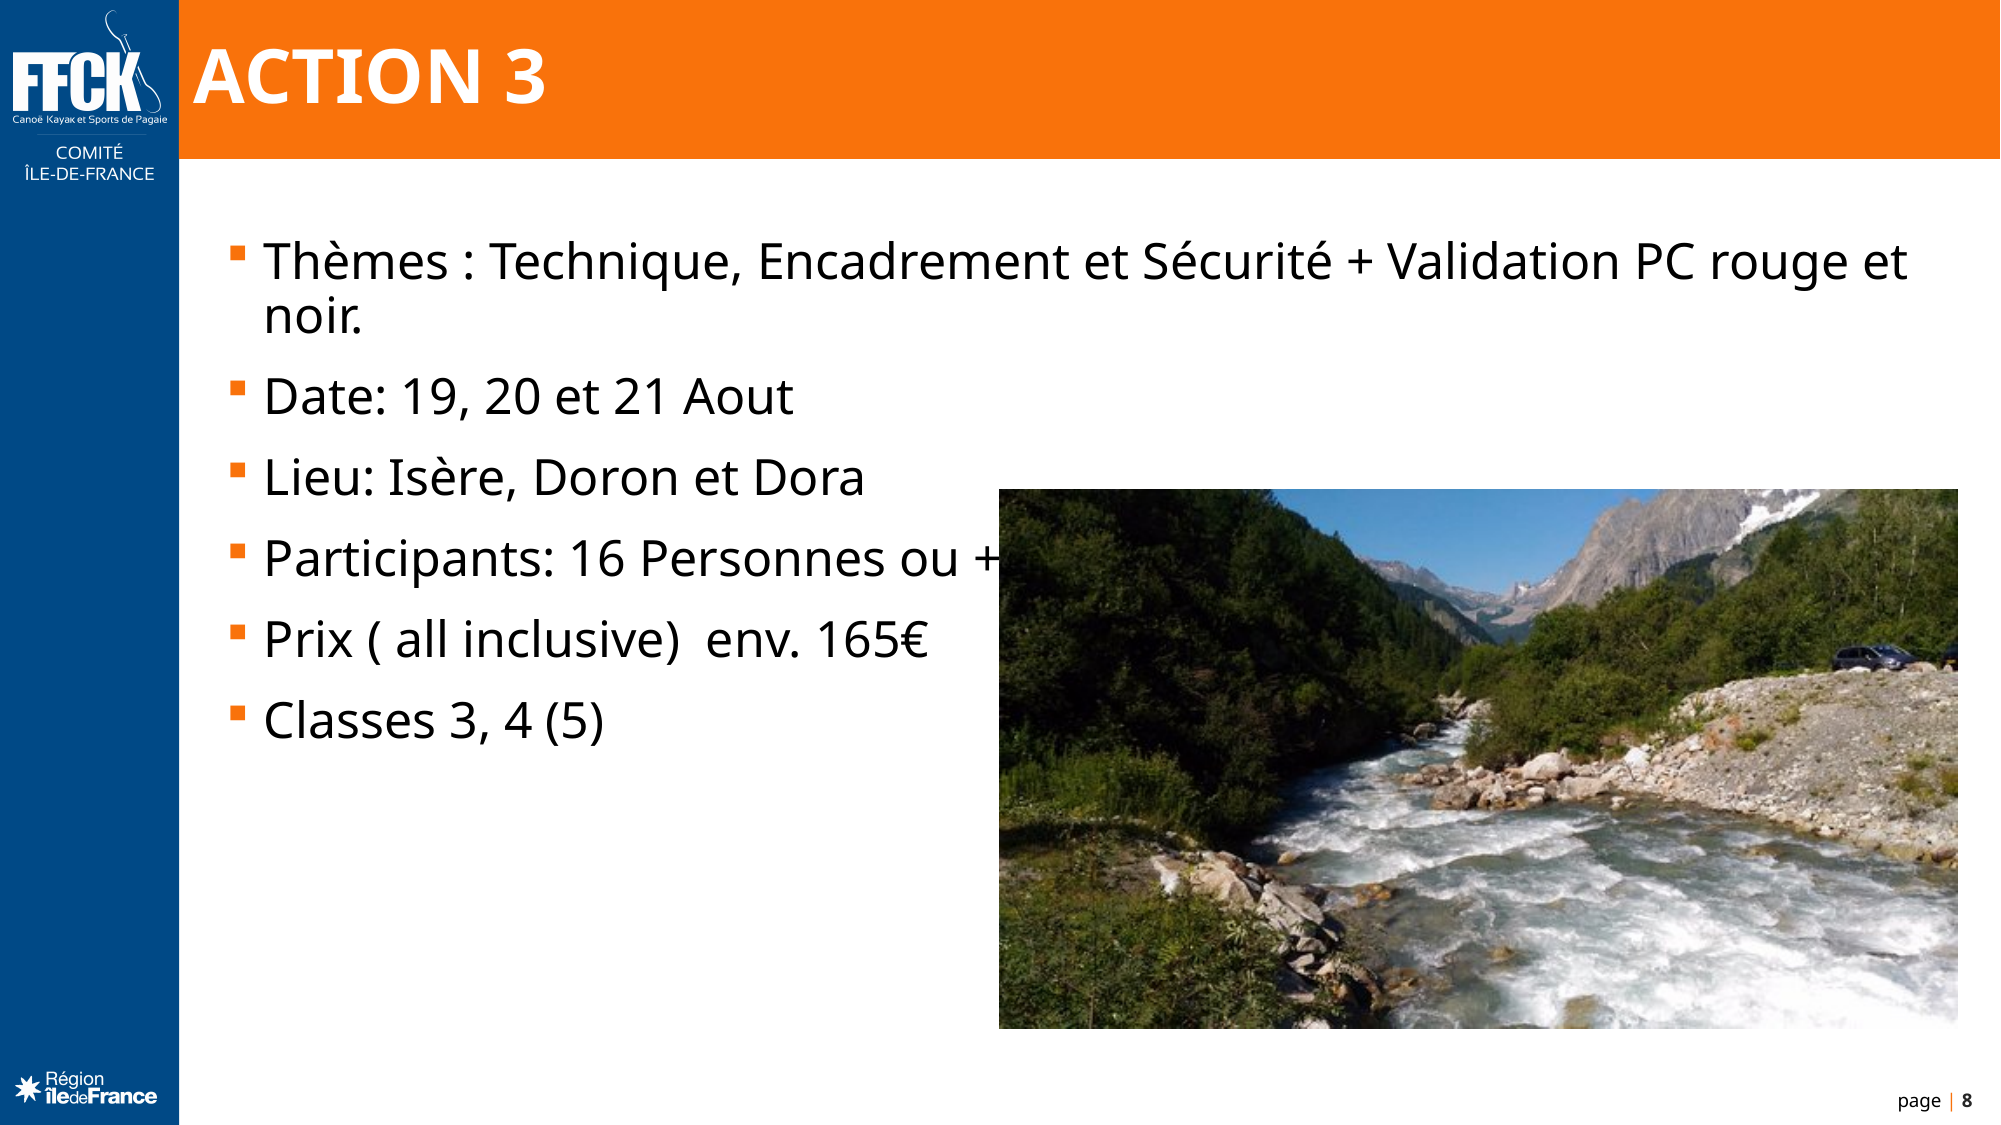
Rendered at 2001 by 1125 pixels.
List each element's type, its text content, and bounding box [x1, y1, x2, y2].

picture [13, 7, 167, 180]
list Thèmes : Technique, Encadrement et Sécurité + Validation PC rouge et noir. Date: 19, 20 et 21 Aout Lieu: Isère, Doron et Dora Participants: 16 Personnes ou + Prix ( all inclusive) env. 165€ Classes 3, 4 (5) [211, 228, 1972, 1078]
picture [999, 489, 1959, 1029]
title Action 3 [178, 0, 2000, 159]
picture [12, 1051, 160, 1125]
